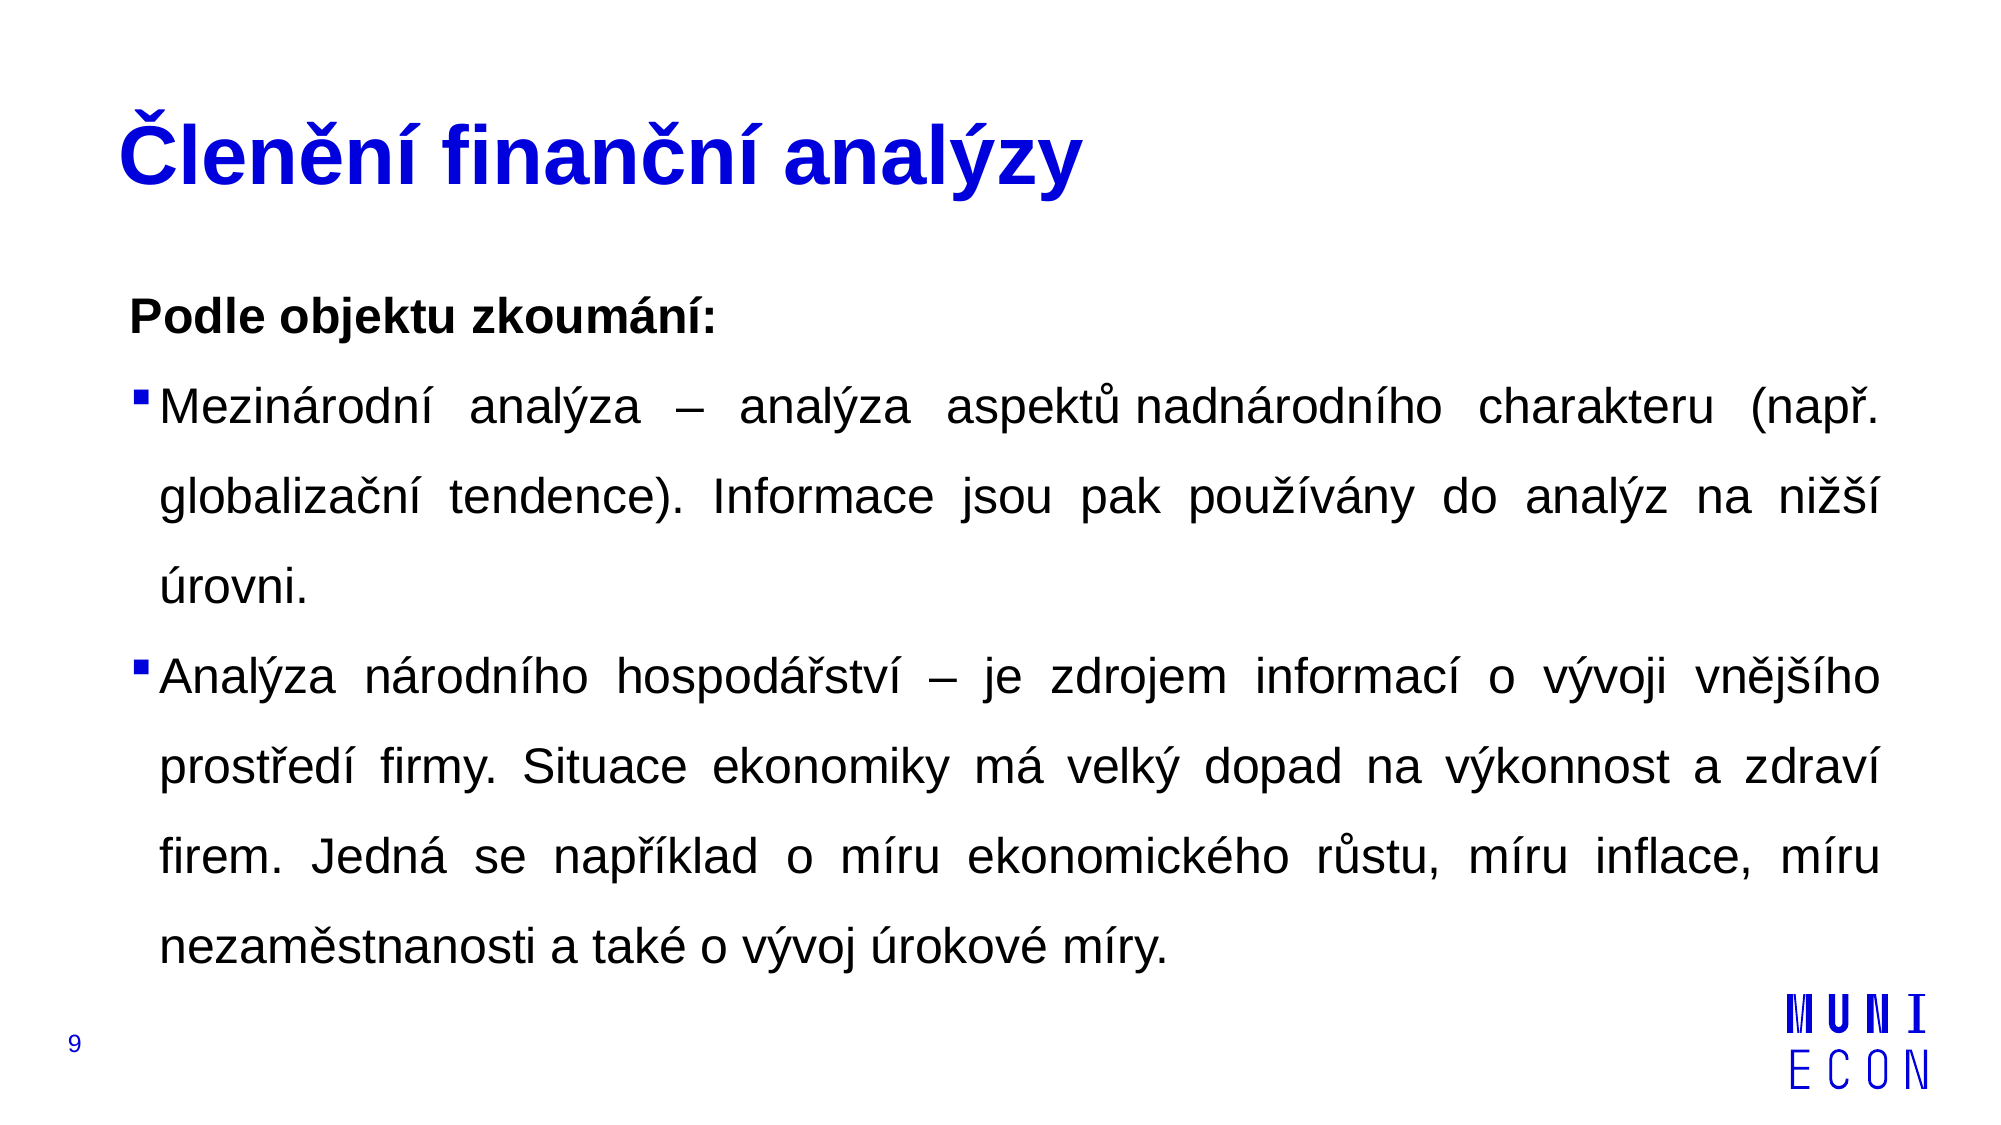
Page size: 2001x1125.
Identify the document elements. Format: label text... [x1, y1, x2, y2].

slide_number 9 [67, 1021, 110, 1063]
list Podle objektu zkoumání: Mezinárodní analýza – analýza aspektů nadnárodního charakteru (např. globalizační tendence). Informace jsou pak používány do analýz na nižší úrovni. Analýza národního hospodářství – je zdrojem informací o vývoji vnějšího prostředí firmy. Situace ekonomiky má velký dopad na výkonnost a zdraví firem. Jedná se například o míru ekonomického růstu, míru inflace, míru nezaměstnanosti a také o vývoj úrokové míry. [118, 277, 1883, 957]
title Členění finanční analýzy [118, 118, 1883, 193]
